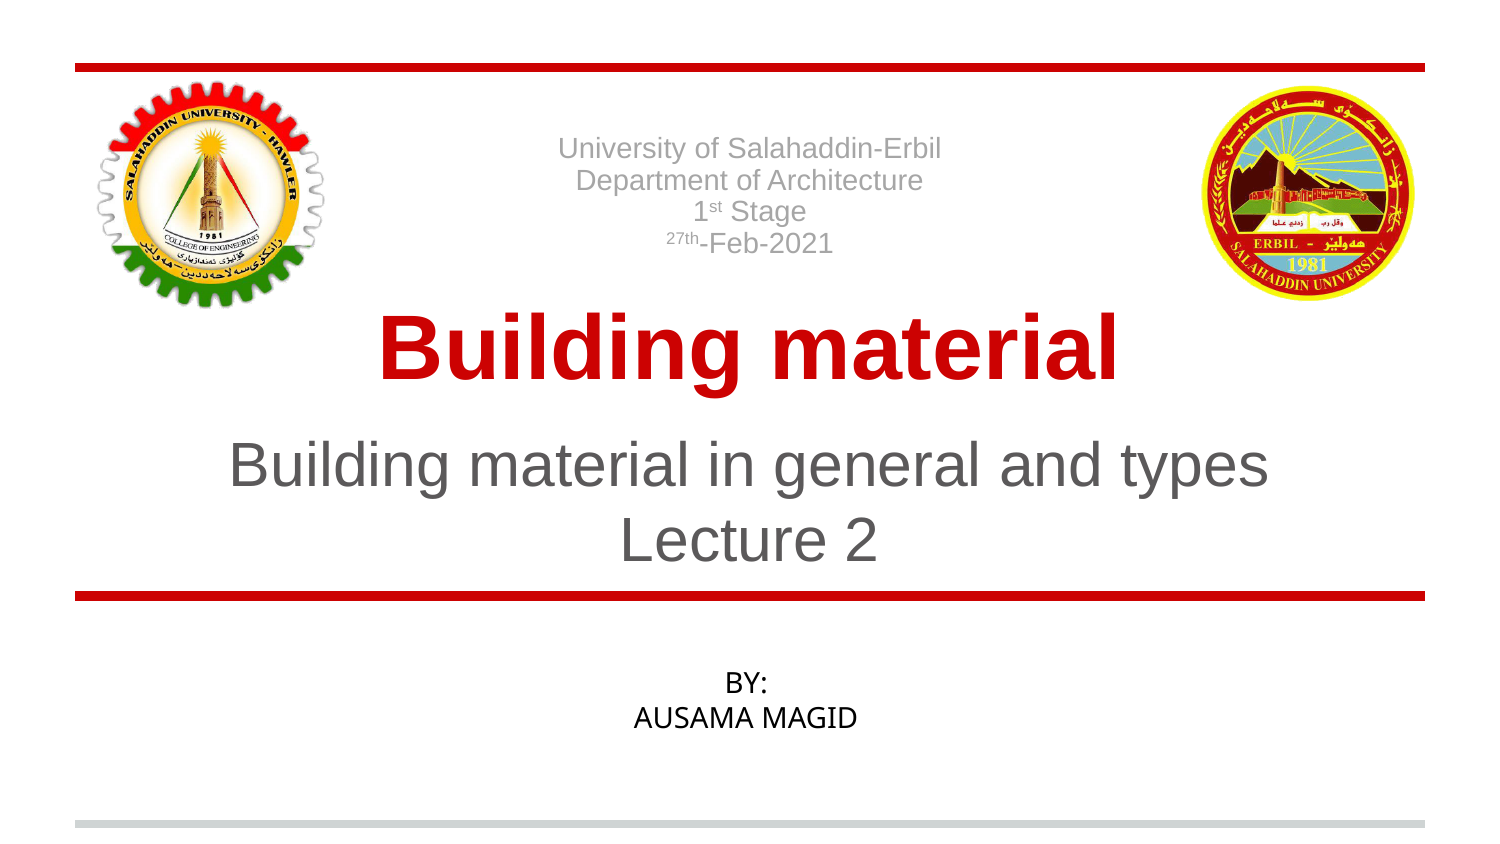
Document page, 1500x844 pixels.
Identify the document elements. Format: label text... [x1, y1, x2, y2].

picture [1196, 81, 1426, 306]
subtitle Building material in general and types Lecture 2 [75, 409, 1425, 612]
title Building material [75, 92, 1425, 409]
text_box BY: AUSAMA MAGID [494, 638, 1006, 760]
picture [96, 79, 326, 309]
text_box University of Salahaddin-Erbil Department of Architecture 1st Stage 27th-Feb-2021 [330, 126, 1190, 289]
